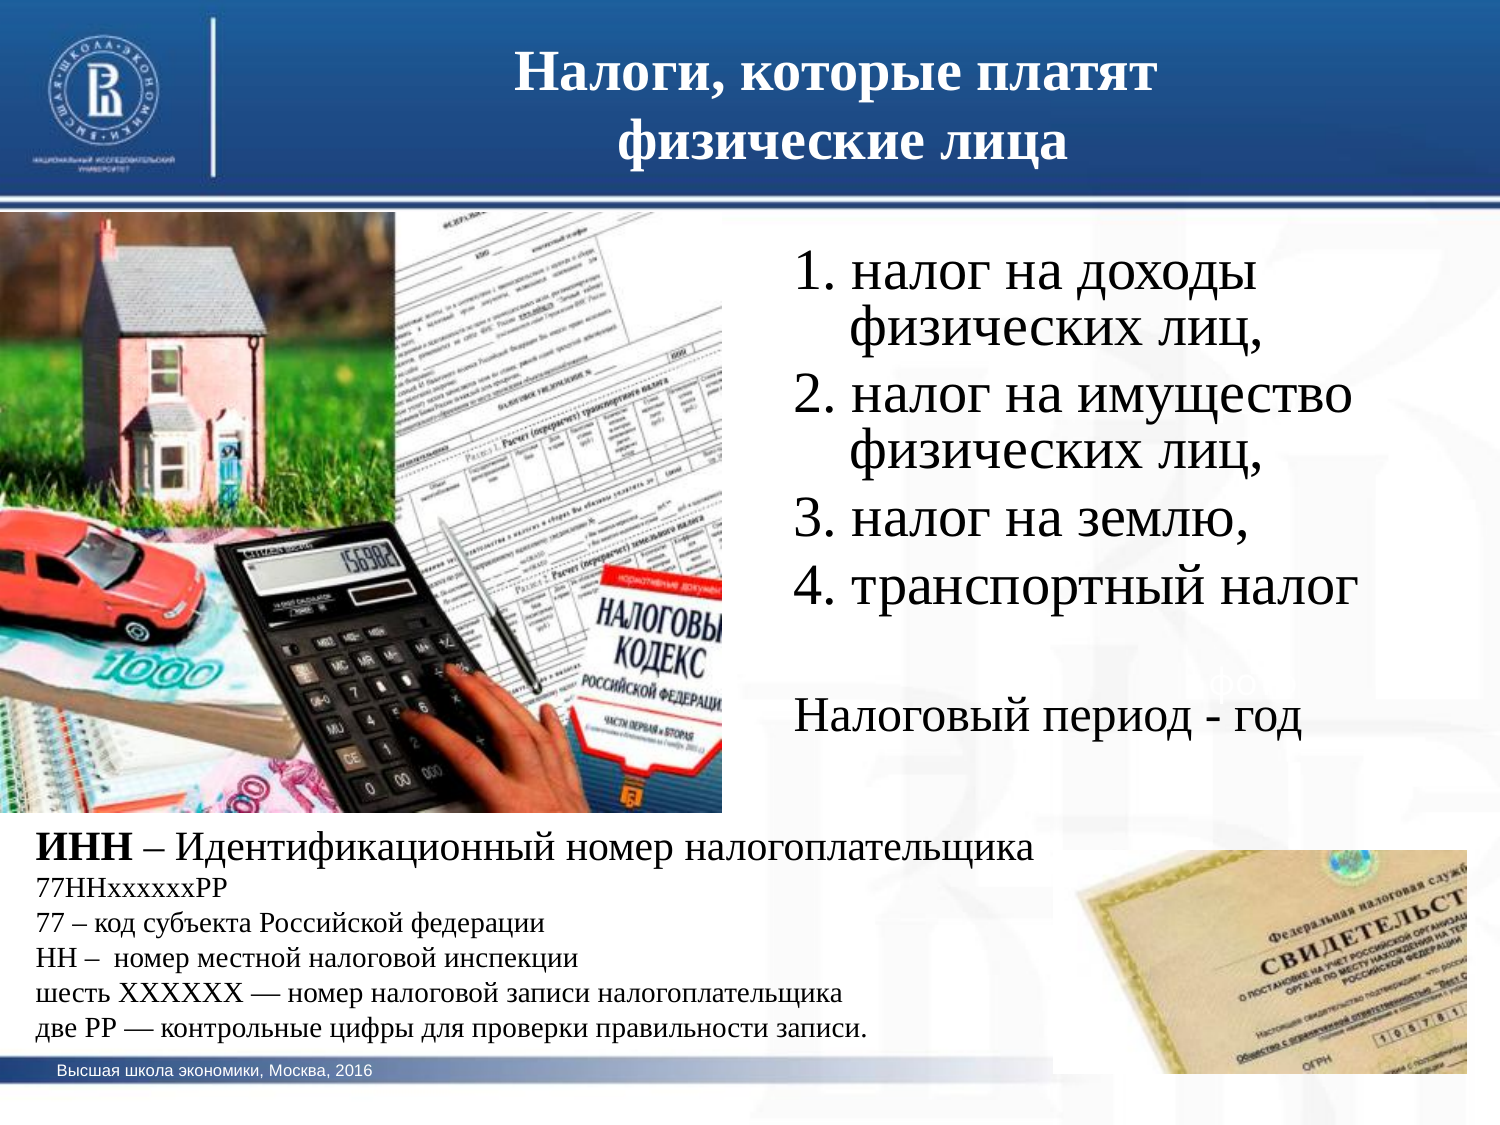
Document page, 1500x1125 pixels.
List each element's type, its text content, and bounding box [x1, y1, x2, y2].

picture [0, 0, 1500, 1125]
text_box Высшая школа экономики, Москва, 2016 [41, 1052, 722, 1093]
text_box ИНН – Идентификационный номер налогоплательщика 77ННххххххРР 77 – код субъекта Российской федерации НН – номер местной налоговой инспекции шесть ХХХХХХ — номер налоговой записи налогоплательщика две РР — контрольные цифры для проверки правильности записи. [20, 811, 1467, 1051]
text_box 1. налог на доходы физических лиц, 2. налог на имущество физических лиц, 3. налог на землю, 4. транспортный налог Налоговый период - год [778, 236, 1490, 749]
text_box Налоги, которые платят физические лица [275, 30, 1412, 173]
